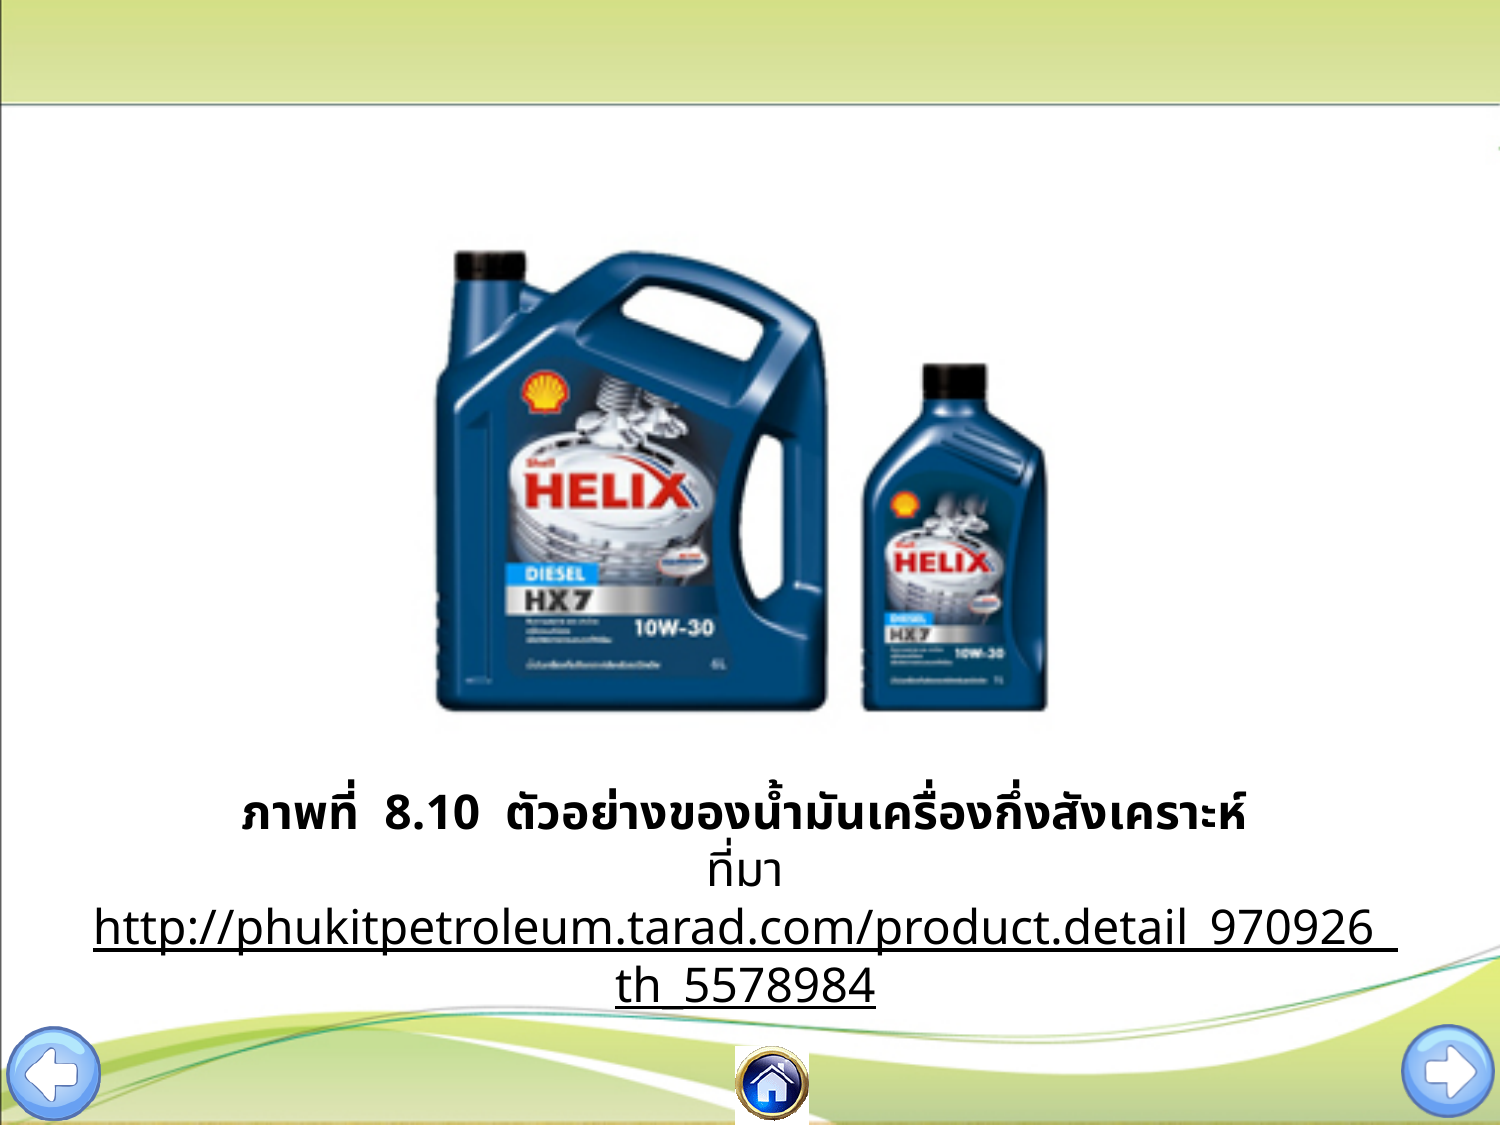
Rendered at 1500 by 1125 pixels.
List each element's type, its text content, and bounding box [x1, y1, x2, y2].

picture [0, 0, 1500, 1125]
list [390, 210, 1102, 739]
title ภาพที่ 8.10 ตัวอย่างของน้ำมันเครื่องกึ่งสังเคราะห์ ที่มา http://phukitpetroleum.tarad.com/product.detail_970926_th_5578984 [70, 773, 1421, 1020]
